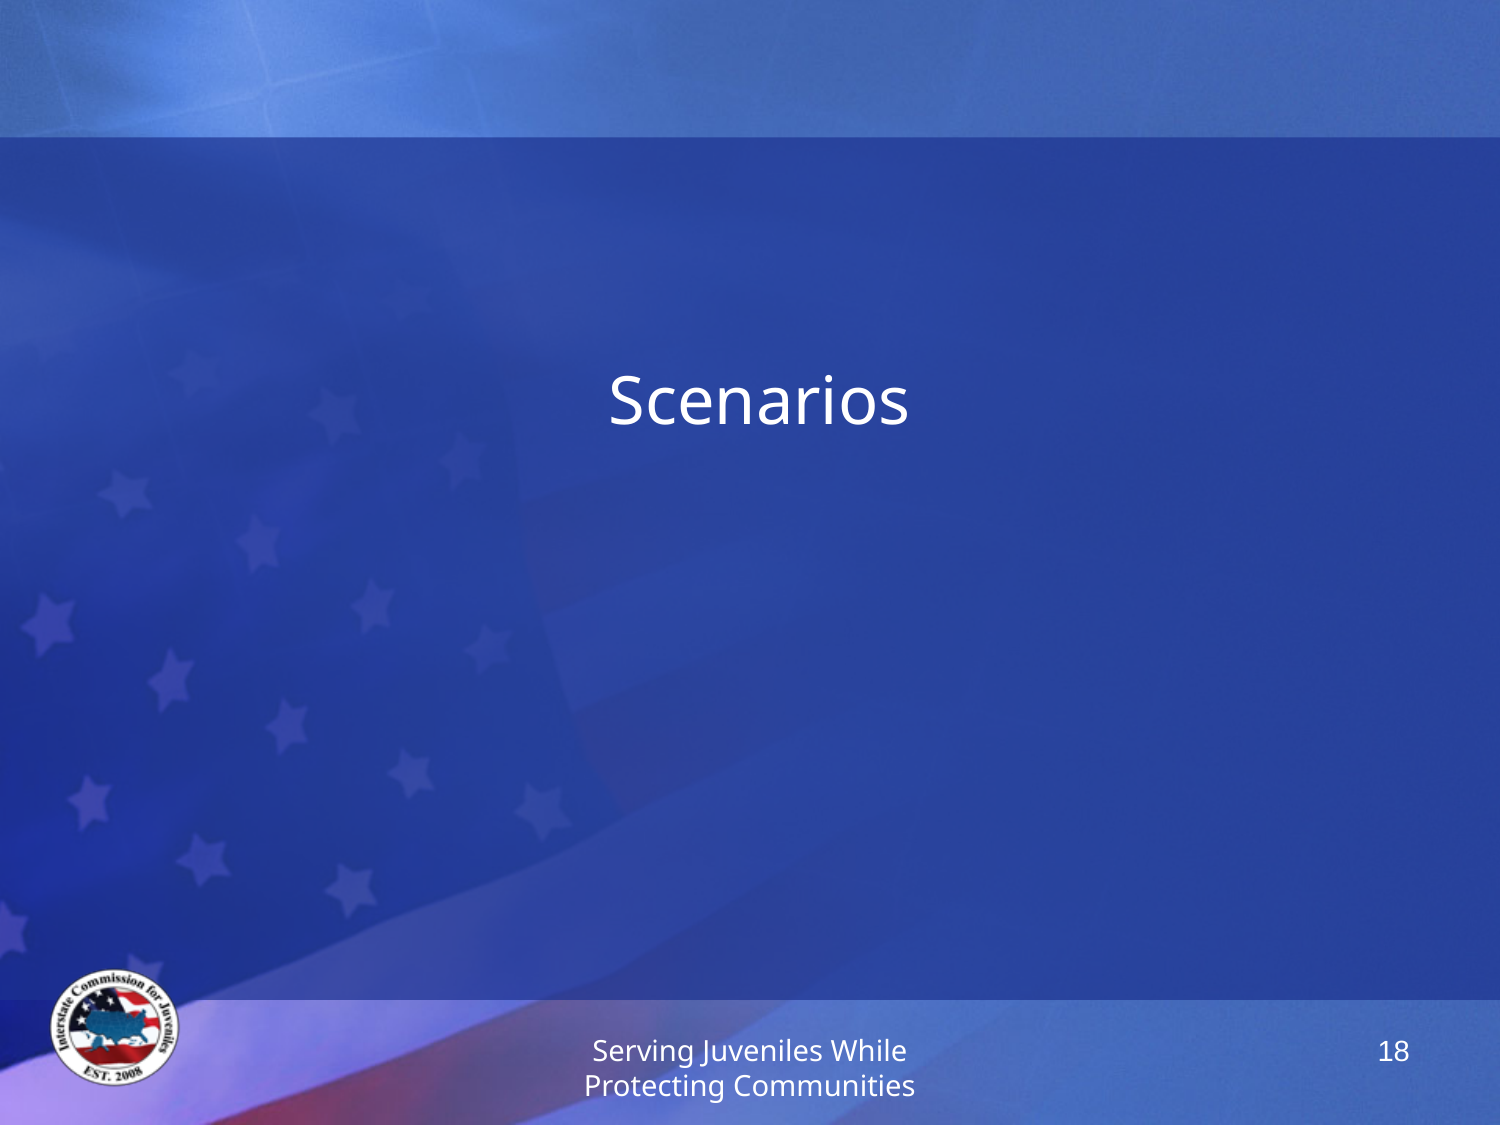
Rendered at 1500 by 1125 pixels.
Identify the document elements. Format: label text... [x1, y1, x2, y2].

slide_number 18 [1074, 1024, 1426, 1103]
picture [0, 952, 1500, 1125]
footer Serving Juveniles While Protecting Communities [512, 1024, 988, 1103]
list Scenarios [36, 163, 1474, 955]
picture [0, 0, 1500, 137]
